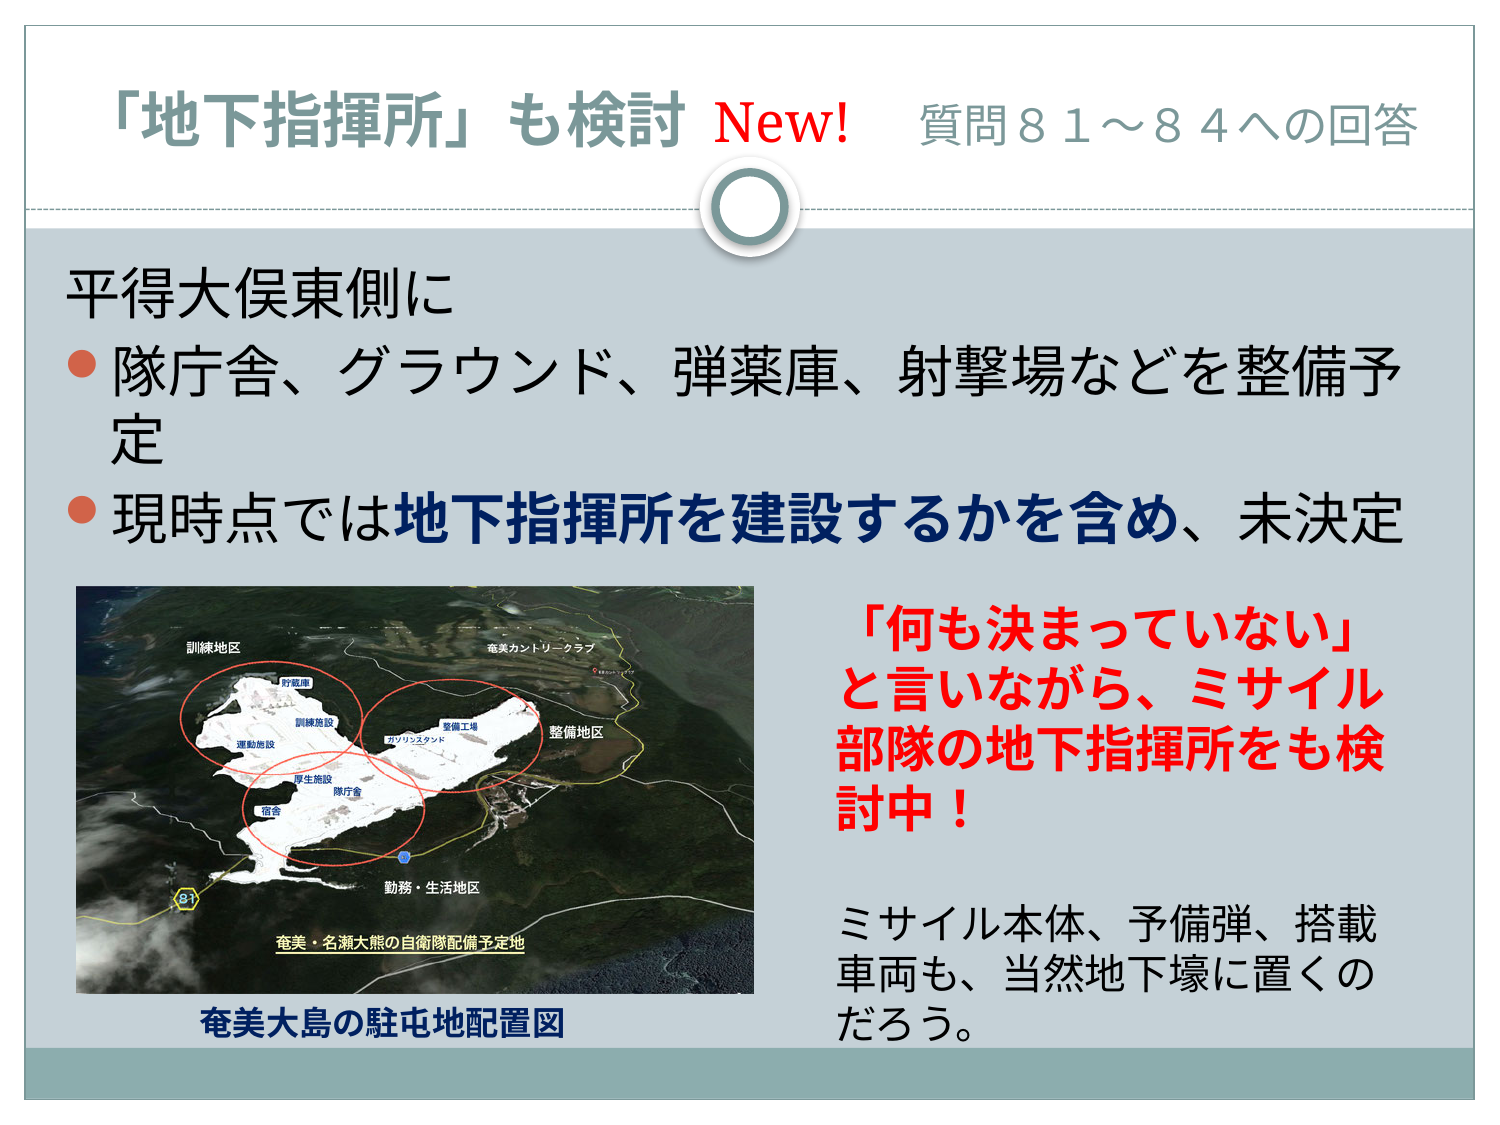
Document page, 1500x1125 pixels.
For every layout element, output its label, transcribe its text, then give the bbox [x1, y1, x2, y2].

title 「地下指揮所」も検討 New! 質問８１～８４への回答 [49, 37, 1450, 162]
list 平得大俣東側に 隊庁舎、グラウンド、弾薬庫、射撃場などを整備予定 現時点では地下指揮所を建設するかを含め、未決定 [49, 250, 1436, 587]
text_box 「何も決まっていない」と言いながら、ミサイル部隊の地下指揮所をも検討中！ ミサイル本体、予備弾、搭載車両も、当然地下壕に置くのだろう。 [820, 590, 1412, 1055]
picture [76, 585, 755, 994]
text_box 奄美大島の駐屯地配置図 [184, 1004, 581, 1050]
